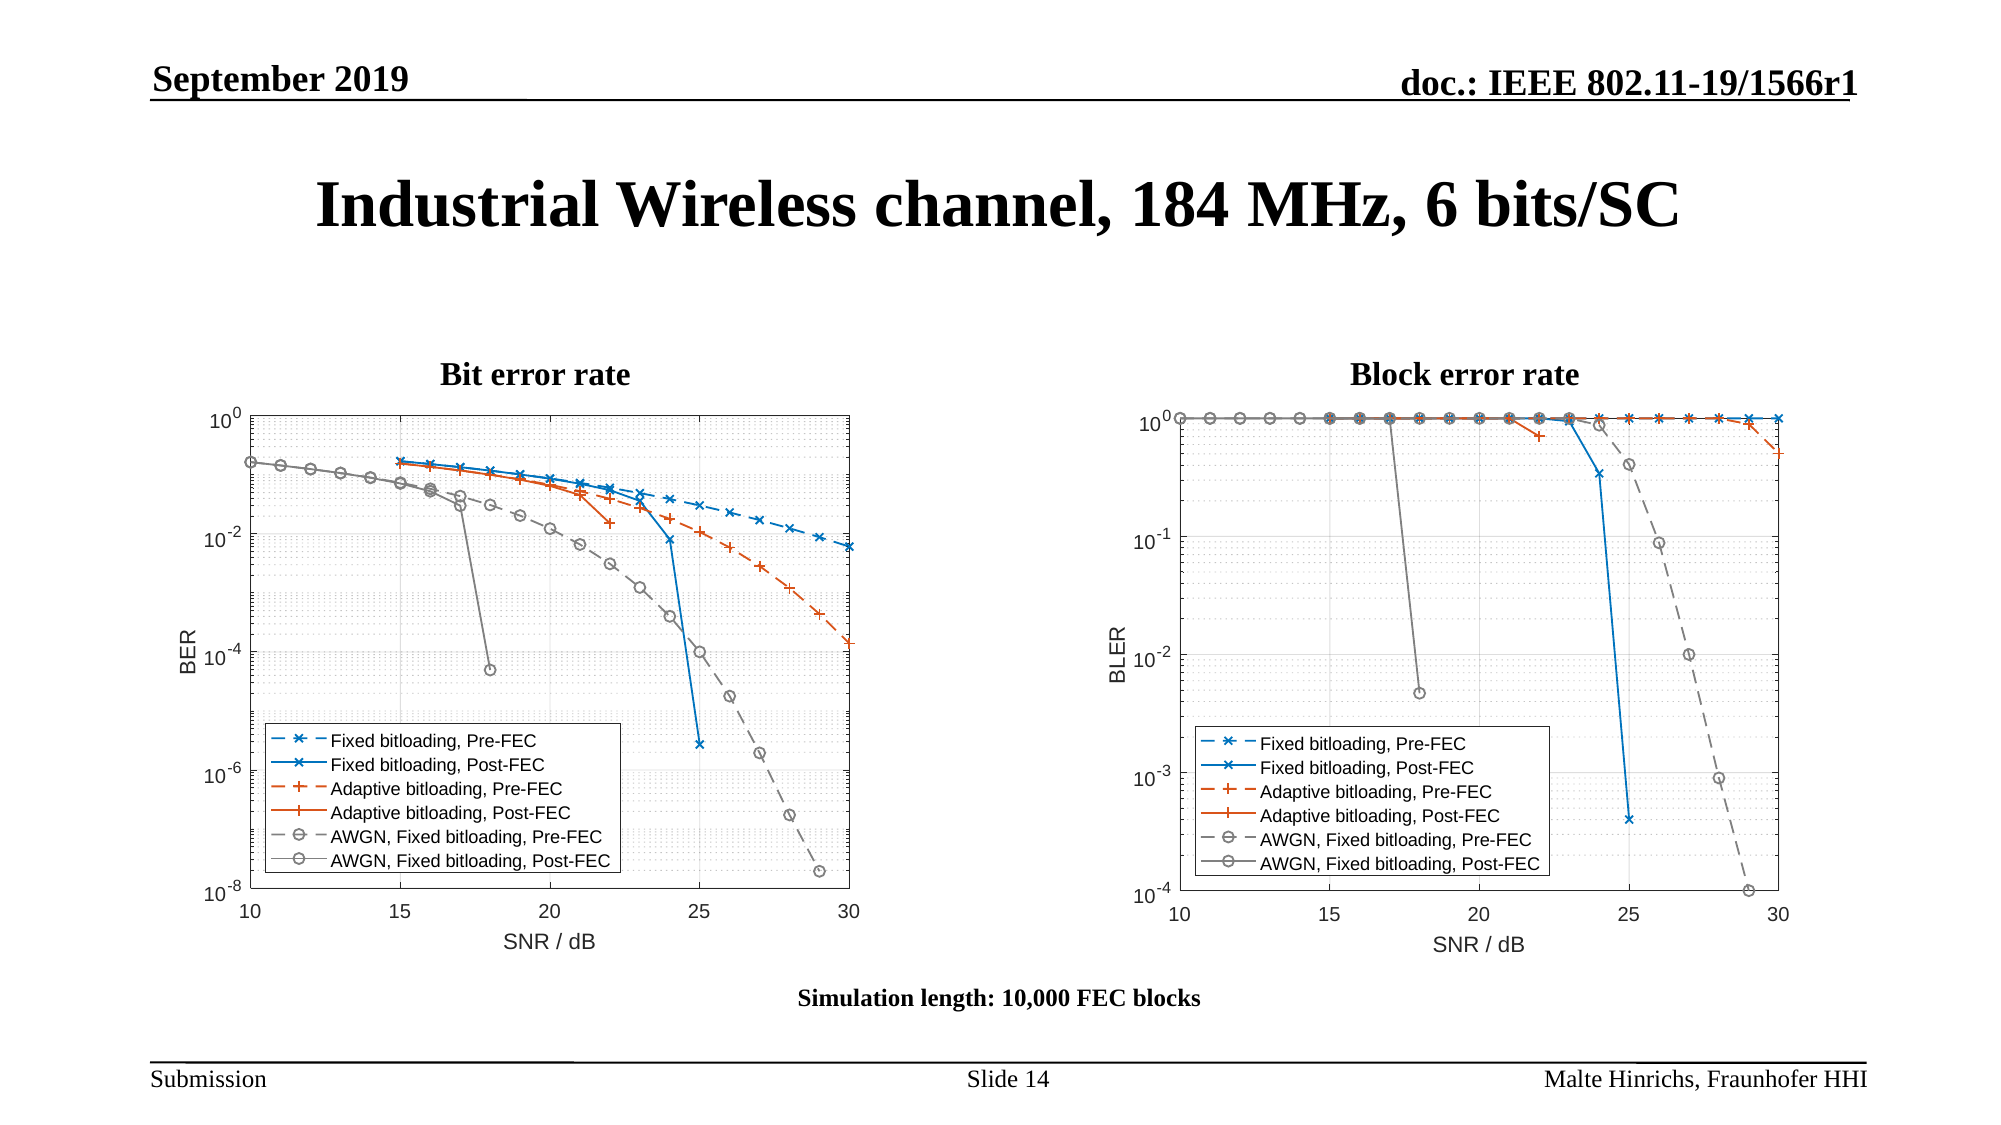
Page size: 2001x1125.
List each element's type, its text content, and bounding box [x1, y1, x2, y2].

title Industrial Wireless channel, 184 MHz, 6 bits/SC [149, 112, 1850, 288]
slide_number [152, 54, 563, 100]
text_box Bit error rate [425, 345, 646, 371]
picture [1079, 375, 1851, 955]
text_box Simulation length: 10,000 FEC blocks [782, 973, 1217, 1019]
slide_number Slide 14 [950, 1061, 1067, 1123]
text_box Block error rate [1335, 345, 1595, 373]
footer Malte Hinrichs, Fraunhofer HHI [1171, 1061, 1869, 1093]
picture [149, 372, 922, 952]
